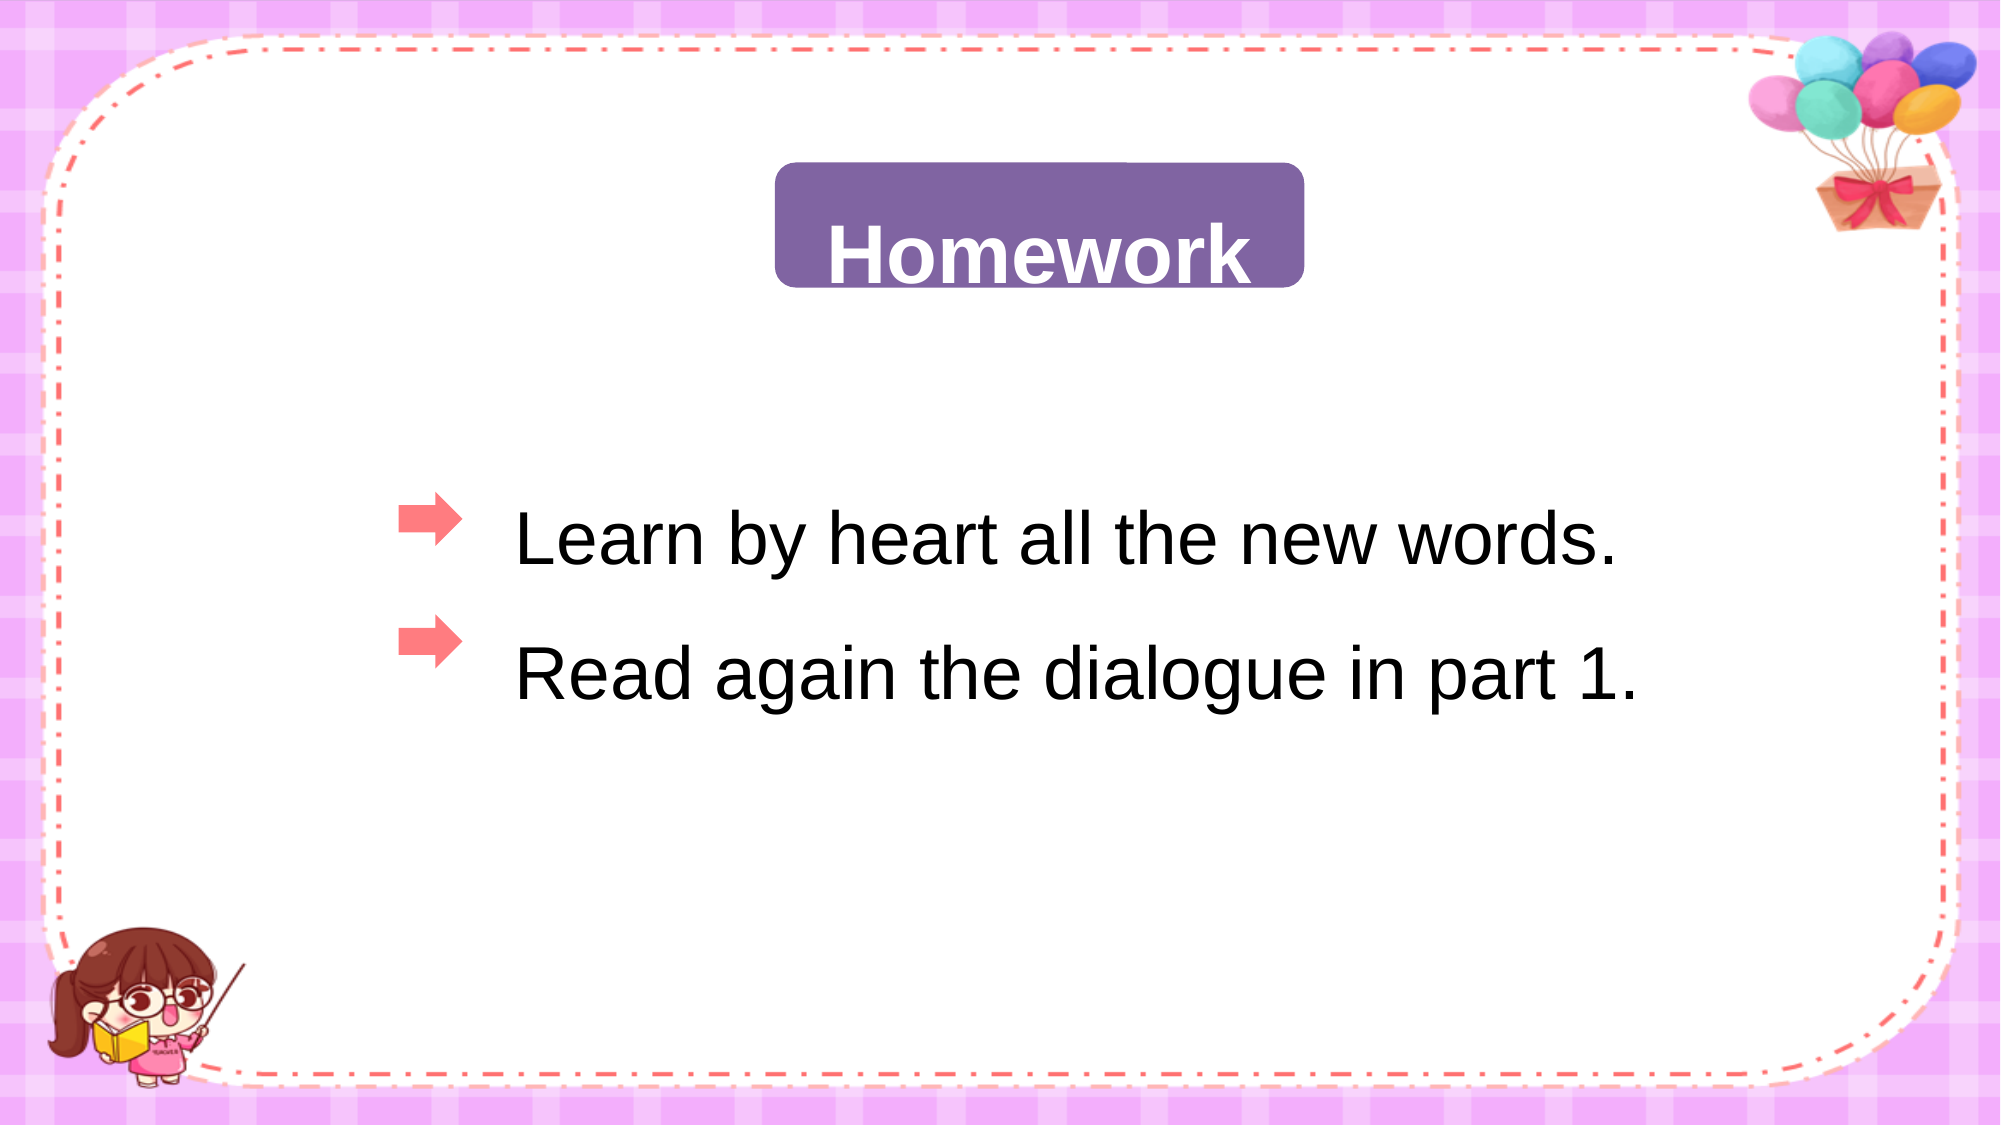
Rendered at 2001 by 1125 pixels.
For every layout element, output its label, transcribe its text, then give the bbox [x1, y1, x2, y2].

text_box Learn by heart all the new words. Read again the dialogue in part 1. [500, 437, 2000, 723]
text_box [396, 489, 465, 548]
text_box Homework [772, 160, 1307, 290]
picture [0, 0, 2001, 1125]
text_box [396, 612, 465, 671]
